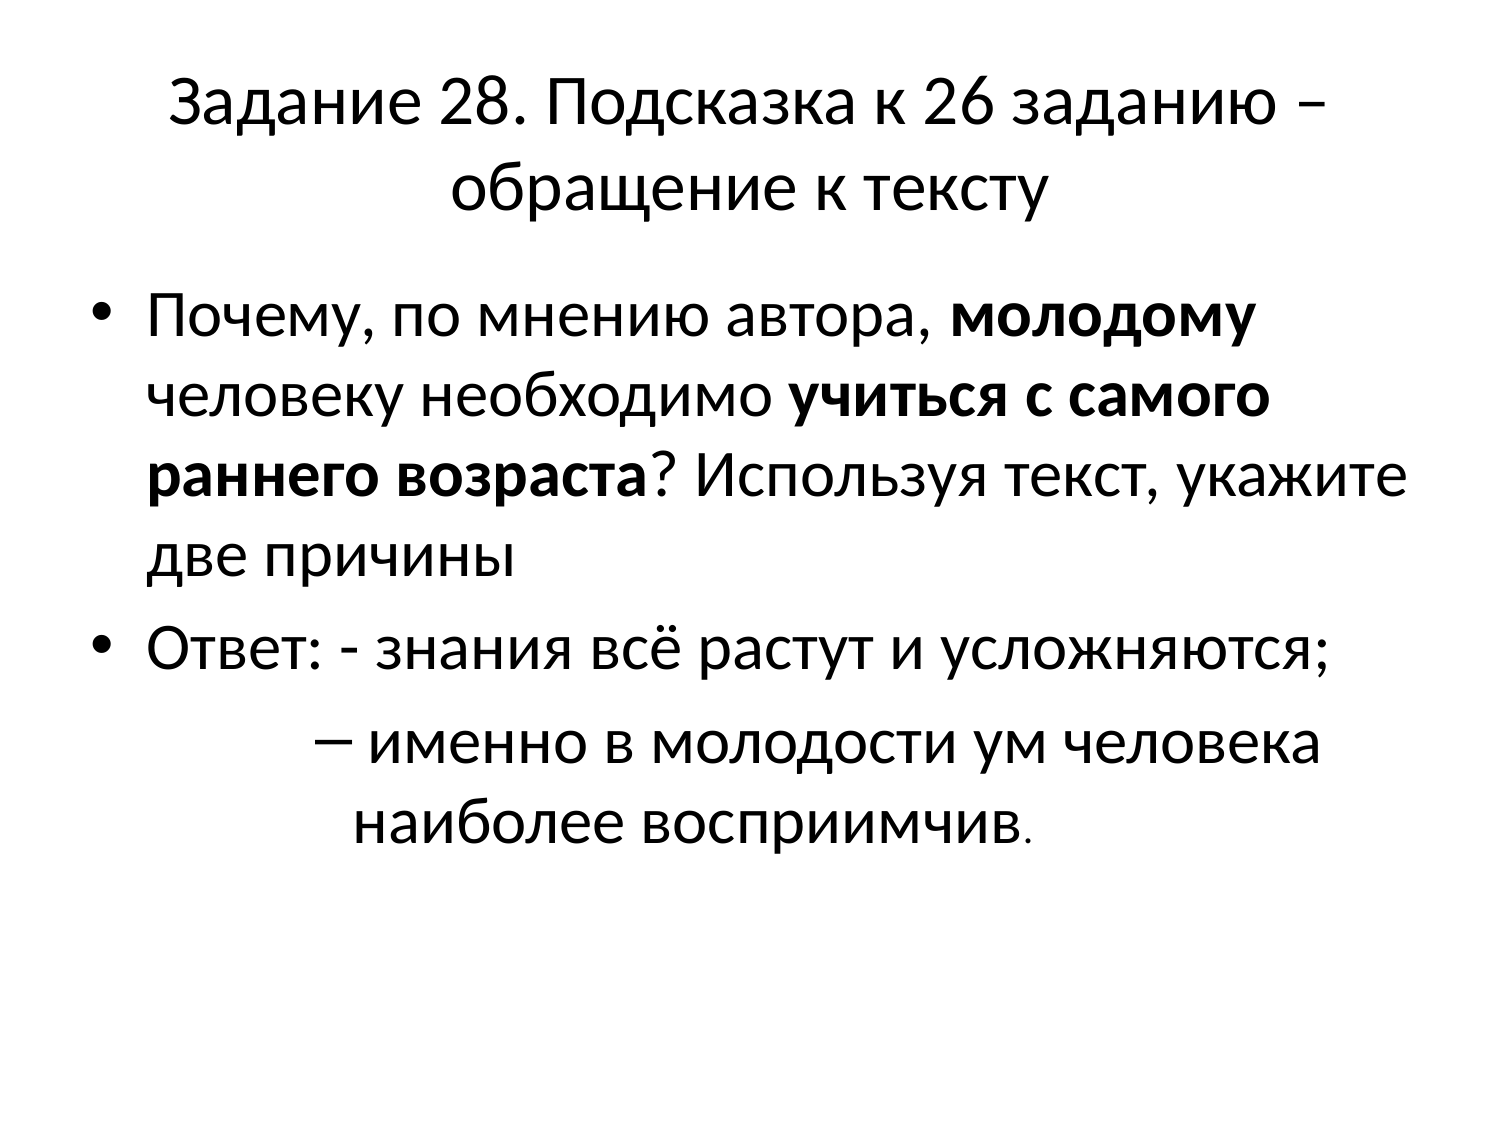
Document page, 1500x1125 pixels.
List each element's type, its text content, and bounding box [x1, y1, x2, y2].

title Задание 28. Подсказка к 26 заданию – обращение к тексту [75, 45, 1425, 233]
list Почему, по мнению автора, молодому человеку необходимо учиться с самого раннего возраста? Используя текст, укажите две причины Ответ: - знания всё растут и усложняются; именно в молодости ум человека наиболее восприимчив. [75, 262, 1425, 1005]
